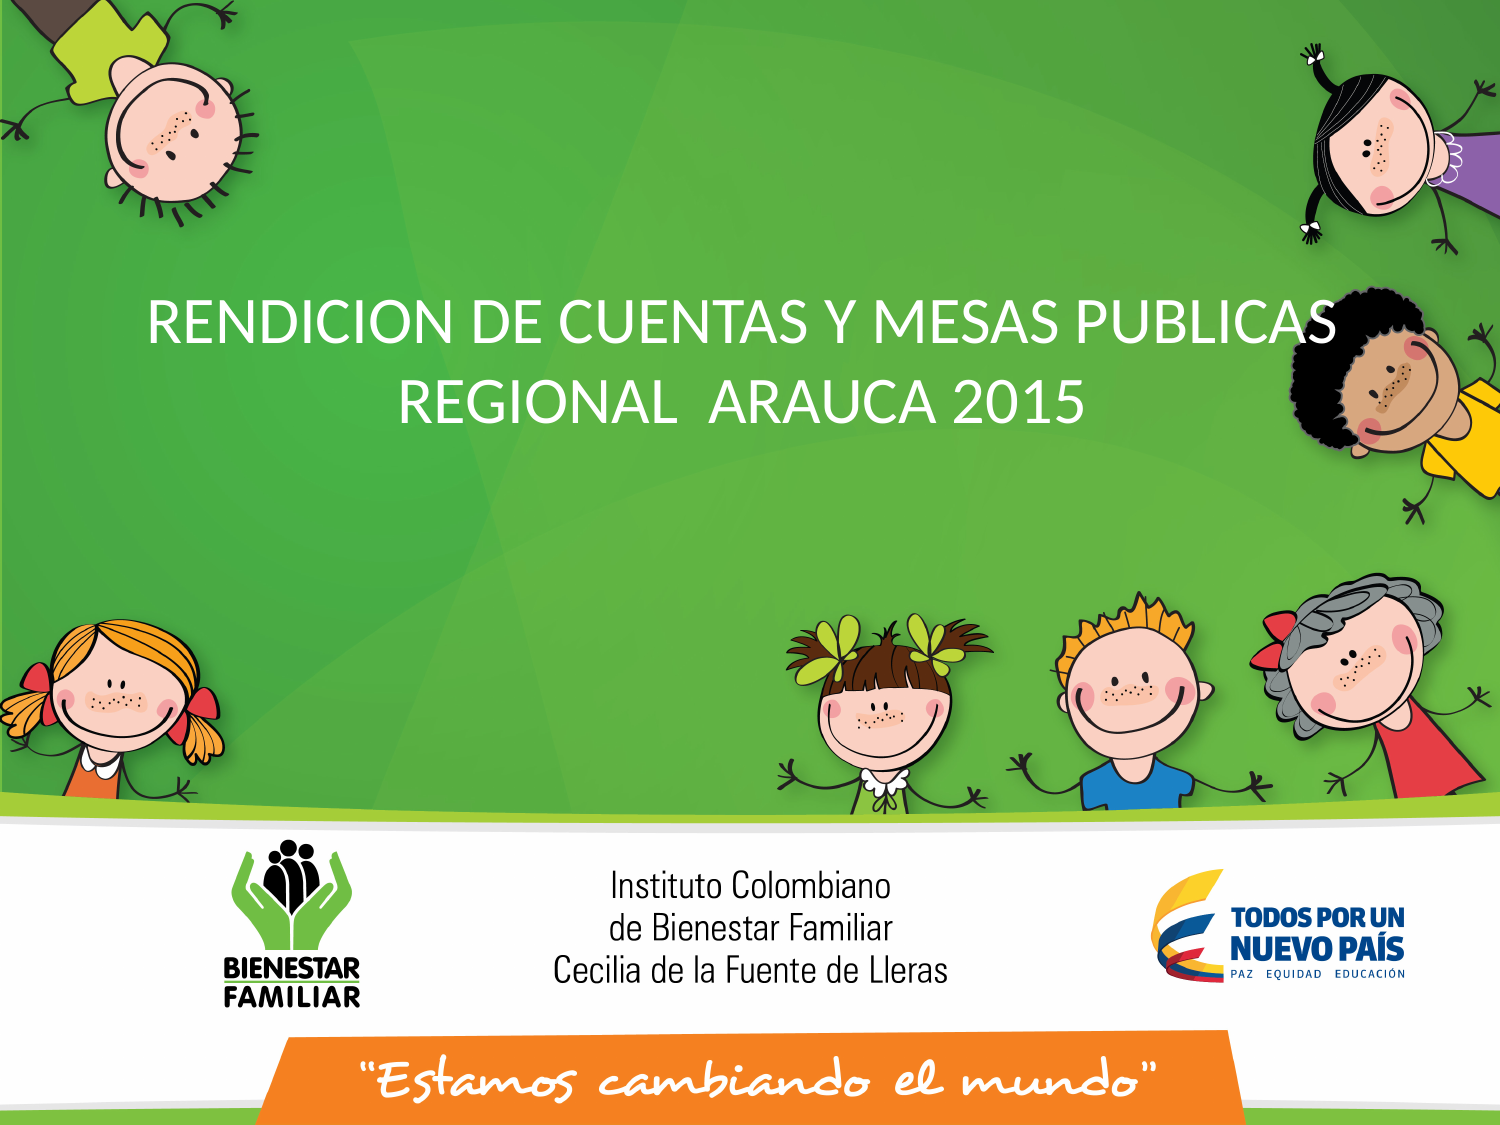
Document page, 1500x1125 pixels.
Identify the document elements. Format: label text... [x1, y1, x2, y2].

picture [0, 0, 1500, 269]
picture [0, 444, 1500, 1125]
text_box RENDICION DE CUENTAS Y MESAS PUBLICAS REGIONAL ARAUCA 2015 [0, 269, 1500, 444]
